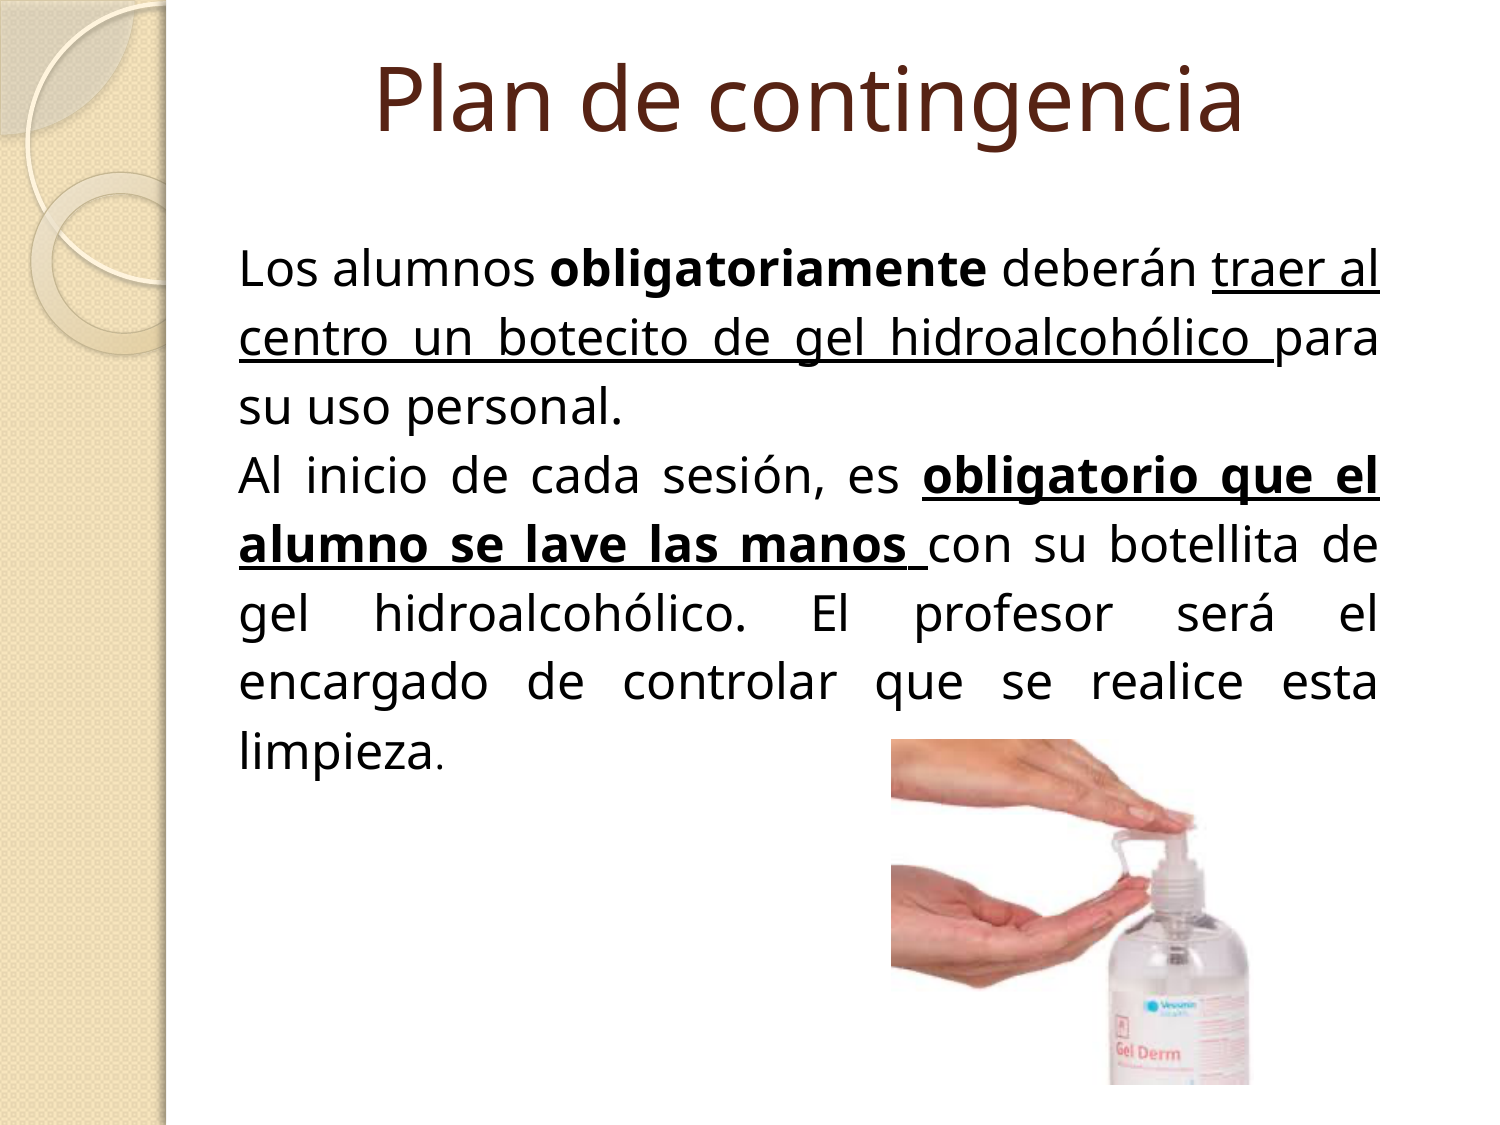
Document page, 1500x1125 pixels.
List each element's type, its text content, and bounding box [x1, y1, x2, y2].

title Plan de contingencia [194, 30, 1425, 161]
text_box Los alumnos obligatoriamente deberán traer al centro un botecito de gel hidroalcohólico para su uso personal. Al inicio de cada sesión, es obligatorio que el alumno se lave las manos con su botellita de gel hidroalcohólico. El profesor será el encargado de controlar que se realice esta limpieza. [224, 219, 1396, 787]
picture [891, 739, 1254, 1085]
